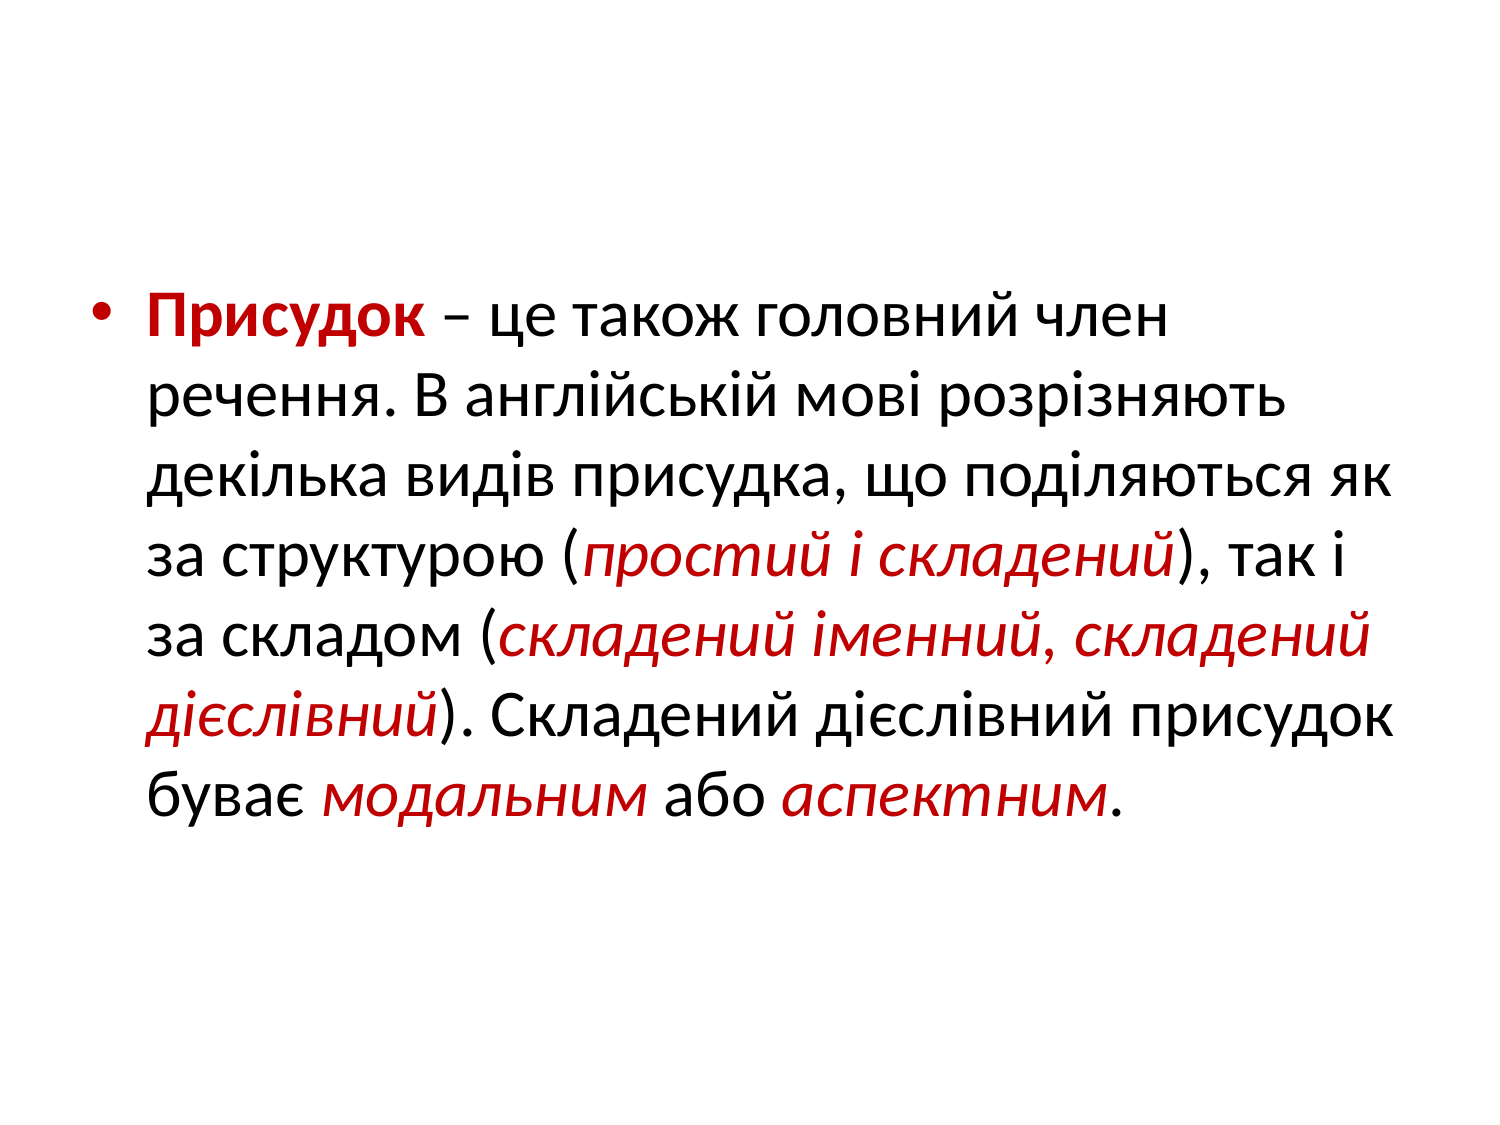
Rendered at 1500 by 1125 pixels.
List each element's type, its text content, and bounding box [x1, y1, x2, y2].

list Присудок – це також головний член речення. В англійській мові розрізняють декілька видів присудка, що поділяються як за структурою (простий і складений), так і за складом (складений іменний, складений дієслівний). Складений дієслівний присудок буває модальним або аспектним. [75, 262, 1425, 1005]
